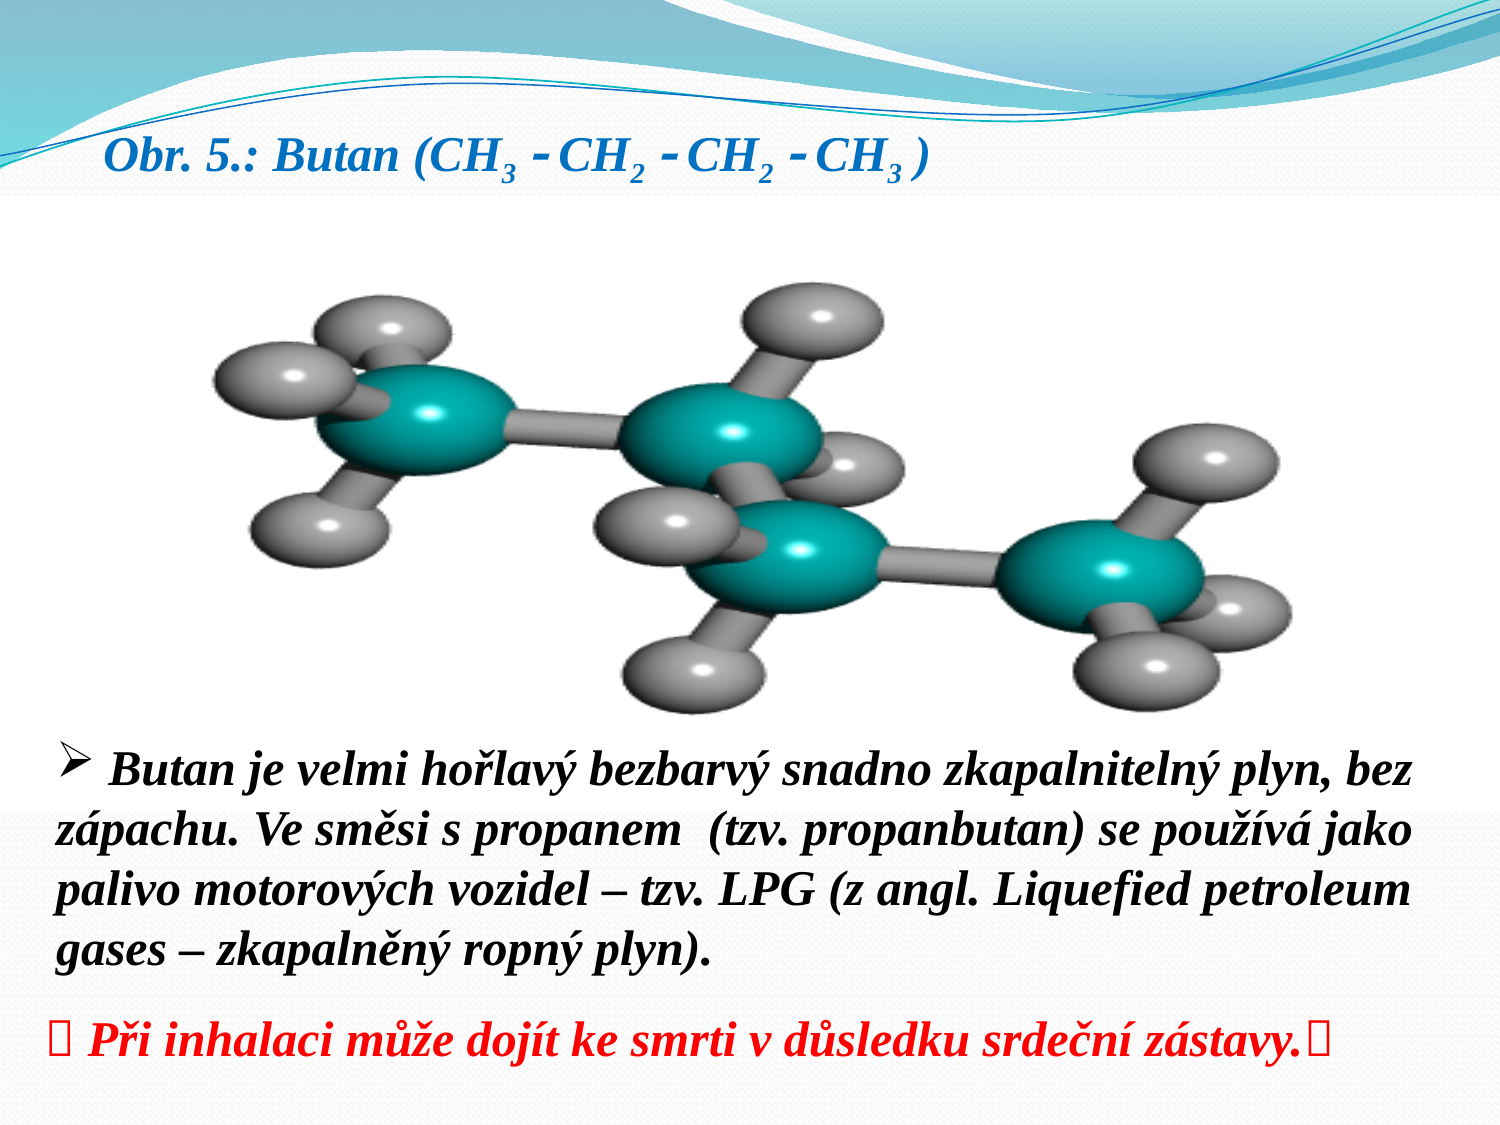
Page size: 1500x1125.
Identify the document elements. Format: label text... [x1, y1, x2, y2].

text_box Obr. 5.: Butan (CH3  CH2  CH2  CH3 ) [88, 113, 1105, 195]
text_box Butan je velmi hořlavý bezbarvý snadno zkapalnitelný plyn, bez zápachu. Ve směsi s propanem (tzv. propanbutan) se používá jako palivo motorových vozidel – tzv. LPG (z angl. Liquefied petroleum gases – zkapalněný ropný plyn). [41, 823, 1471, 983]
text_box  Při inhalaci může dojít ke smrti v důsledku srdeční zástavy. [17, 999, 1496, 1075]
picture [0, 196, 1500, 811]
